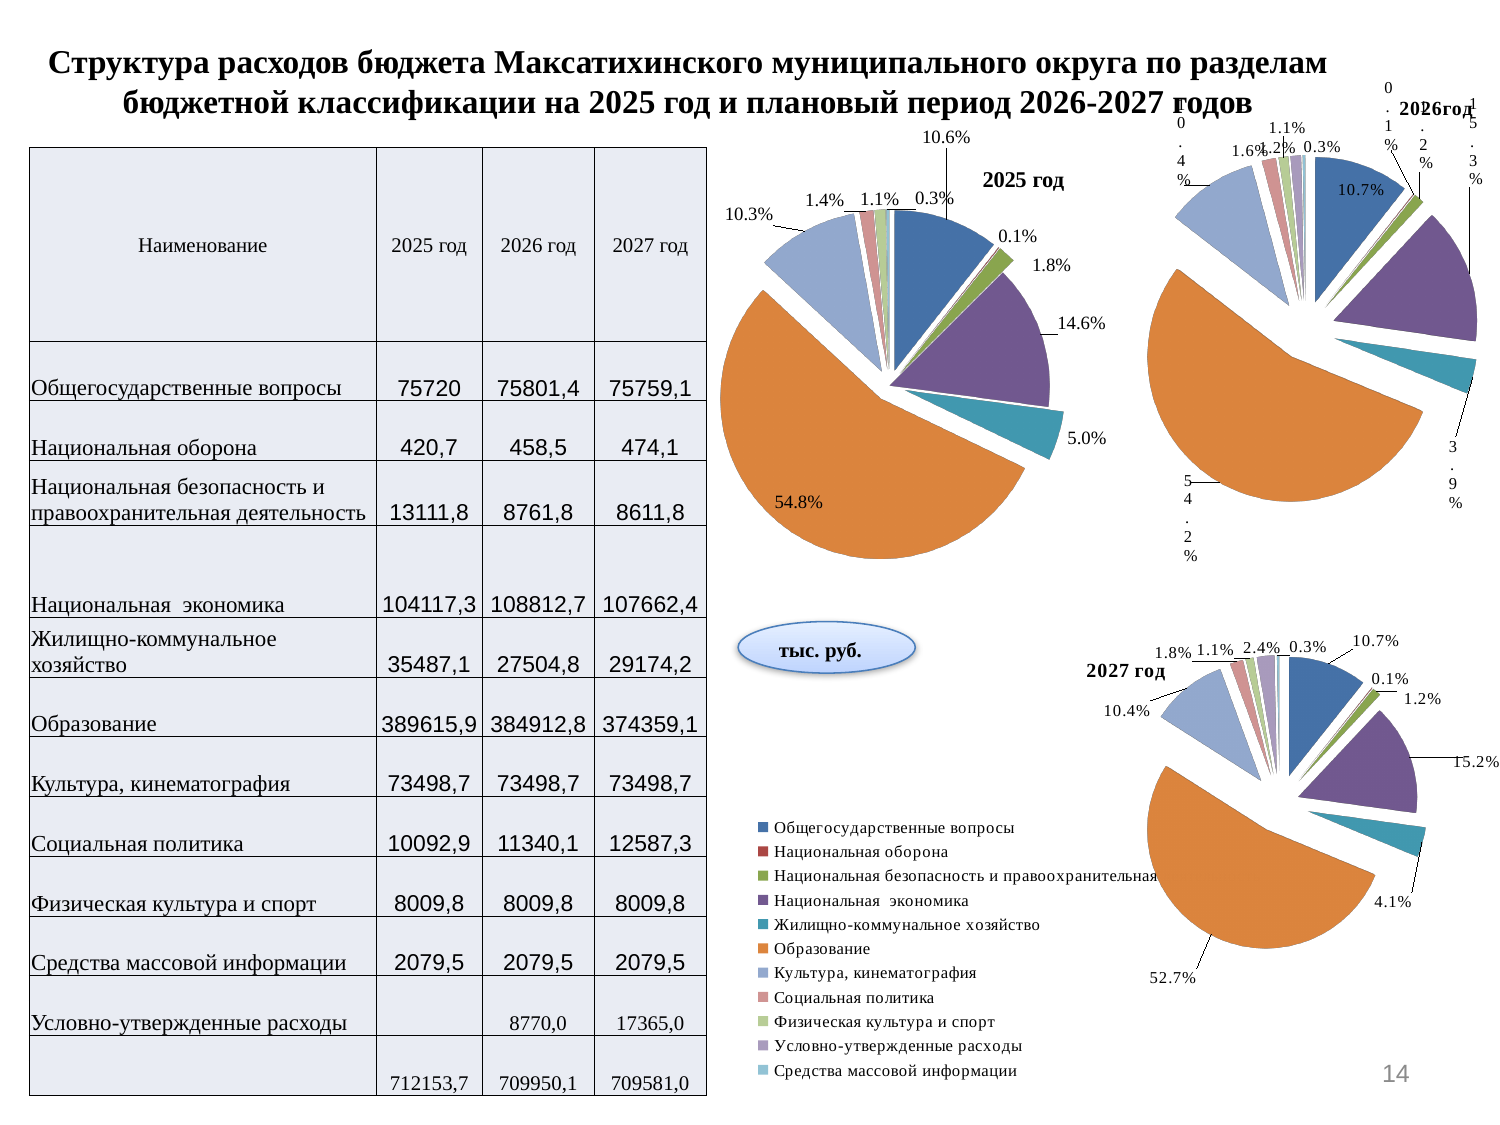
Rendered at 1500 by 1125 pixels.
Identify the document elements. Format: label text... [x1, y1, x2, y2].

table_cell 104117,3 [377, 526, 482, 617]
table_cell 374359,1 [595, 678, 697, 736]
table_cell 474,1 [595, 401, 697, 460]
table_cell 420,7 [377, 401, 482, 460]
table_cell 108812,7 [483, 526, 594, 617]
table_cell 8761,8 [483, 461, 594, 525]
table_cell 2079,5 [483, 917, 594, 975]
table_cell 8611,8 [595, 461, 697, 525]
table_cell 709581,0 [595, 1036, 697, 1095]
table_cell 73498,7 [483, 737, 594, 796]
table_cell 389615,9 [377, 678, 482, 736]
table_header 2025 год [377, 148, 482, 341]
table_cell Национальная экономика [30, 526, 376, 617]
table_cell 73498,7 [377, 737, 482, 796]
table_cell 8009,8 [377, 857, 482, 916]
table_cell 73498,7 [595, 737, 697, 796]
table_cell Физическая культура и спорт [30, 857, 376, 916]
table_cell 17365,0 [595, 976, 697, 1035]
table_cell 712153,7 [377, 1036, 482, 1095]
table_cell 8770,0 [483, 976, 594, 1035]
table_cell 13111,8 [377, 461, 482, 525]
table_cell 10092,9 [377, 797, 482, 856]
table_cell 75720 [377, 342, 482, 400]
table_cell 12587,3 [595, 797, 697, 856]
table_cell 27504,8 [483, 618, 594, 677]
table_cell 75759,1 [595, 342, 697, 400]
table_cell 384912,8 [483, 678, 594, 736]
table_cell 11340,1 [483, 797, 594, 856]
table_cell 8009,8 [595, 857, 697, 916]
table_cell Культура, кинематография [30, 737, 376, 796]
table_cell 709950,1 [483, 1036, 594, 1095]
table_cell 458,5 [483, 401, 594, 460]
table_cell Социальная политика [30, 797, 376, 856]
table_cell 8009,8 [483, 857, 594, 916]
chart [702, 1, 1500, 1106]
table_cell 2079,5 [377, 917, 482, 975]
table_cell 35487,1 [377, 618, 482, 677]
table_cell Жилищно-коммунальное хозяйство [30, 618, 376, 677]
table_header Наименование [30, 148, 376, 341]
table_cell Средства массовой информации [30, 917, 376, 975]
table_cell [377, 976, 482, 1035]
table_cell 75801,4 [483, 342, 594, 400]
table_cell Условно-утвержденные расходы [30, 976, 376, 1035]
title Структура расходов бюджета Максатихинского муниципального округа по разделам бюджетной классификации на 2025 год и плановый период 2026-2027 годов [0, 42, 697, 118]
table_cell 29174,2 [595, 618, 697, 677]
table_cell 107662,4 [595, 526, 697, 617]
table_cell Национальная безопасность и правоохранительная деятельность [30, 461, 376, 525]
table_header 2027 год [595, 148, 697, 341]
table_cell Образование [30, 678, 376, 736]
table_cell Национальная оборона [30, 401, 376, 460]
table_cell Общегосударственные вопросы [30, 342, 376, 400]
table_header 2026 год [483, 148, 594, 341]
table_cell [30, 1036, 376, 1095]
table_cell 2079,5 [595, 917, 697, 975]
